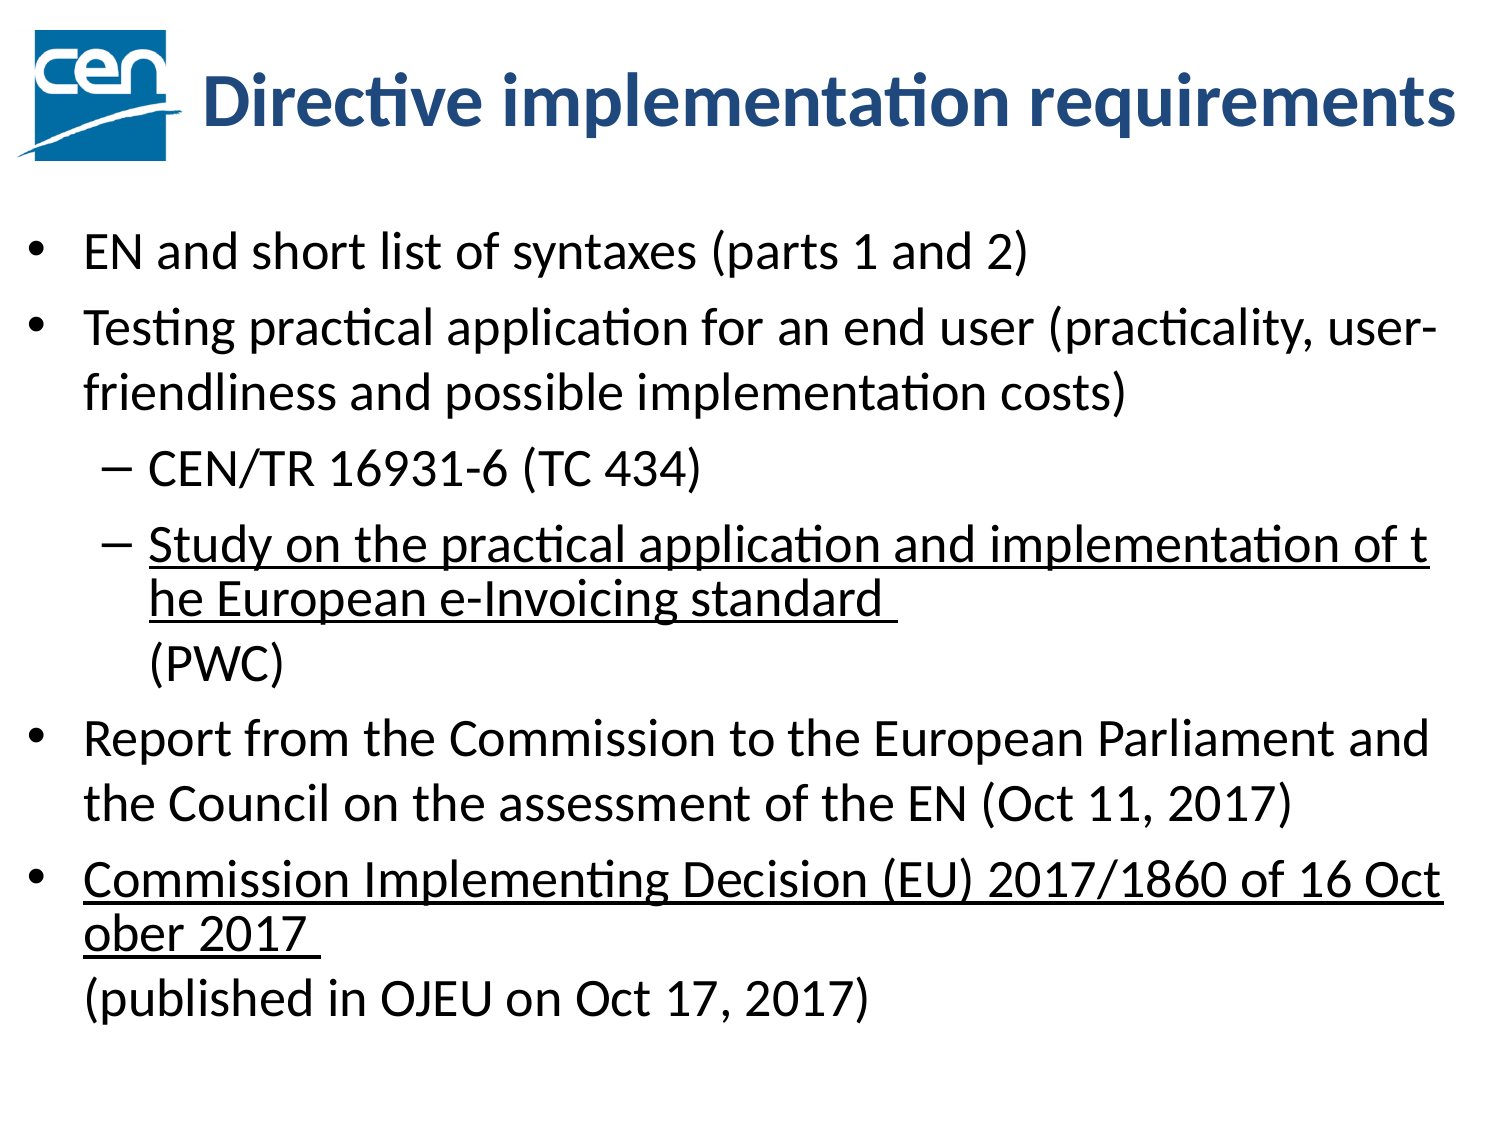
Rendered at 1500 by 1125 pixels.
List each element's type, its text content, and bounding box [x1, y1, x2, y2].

picture [17, 30, 159, 161]
list EN and short list of syntaxes (parts 1 and 2) Testing practical application for an end user (practicality, user-friendliness and possible implementation costs) CEN/TR 16931-6 (TC 434) Study on the practical application and implementation of the European e-Invoicing standard (PWC) Report from the Commission to the European Parliament and the Council on the assessment of the EN (Oct 11, 2017) Commission Implementing Decision (EU) 2017/1860 of 16 October 2017 (published in OJEU on Oct 17, 2017) [11, 208, 1459, 965]
title Directive implementation requirements [159, 30, 1500, 161]
